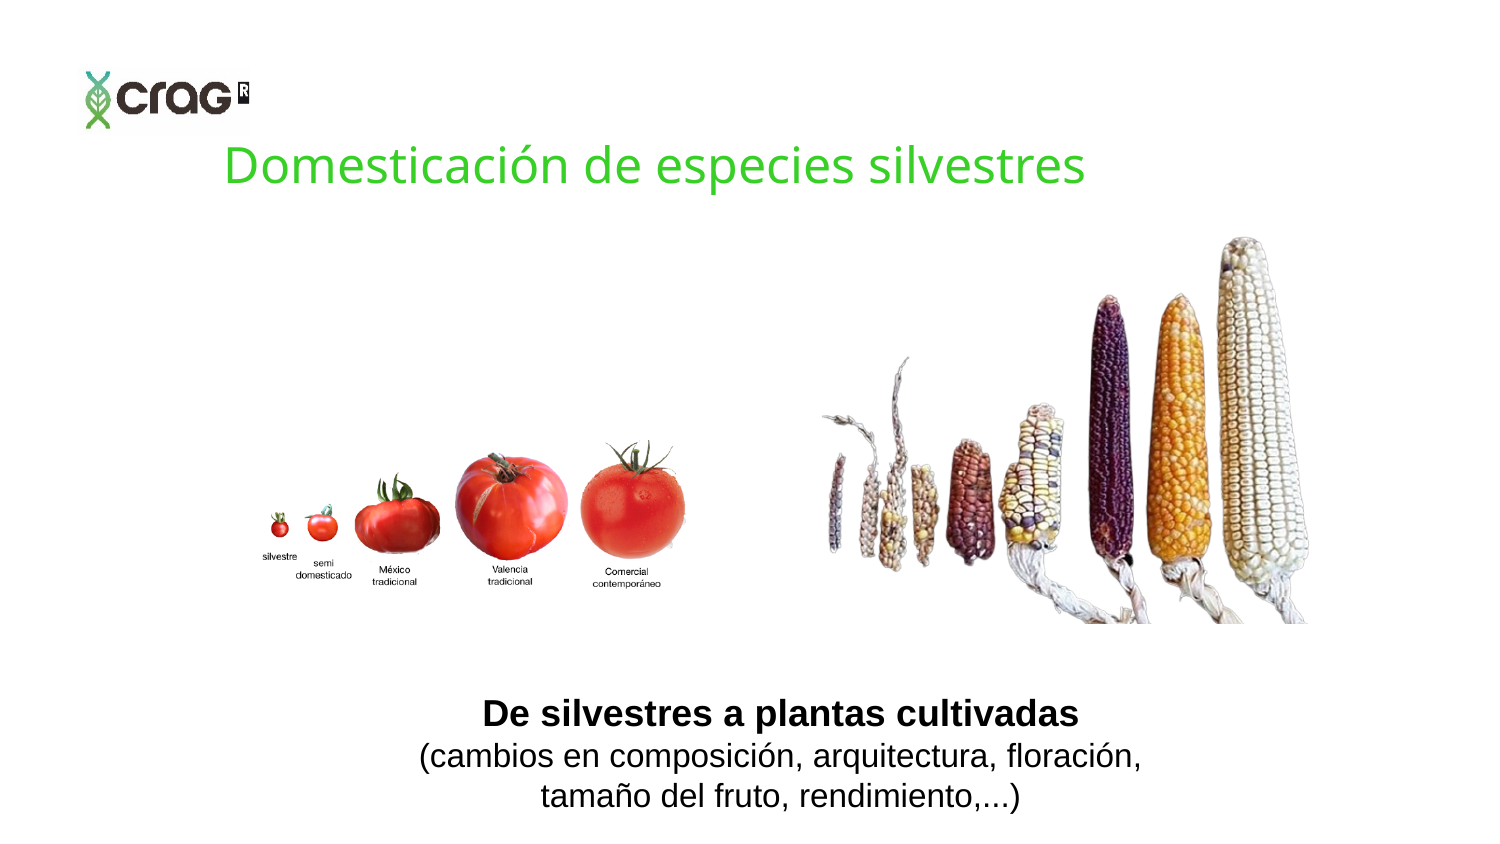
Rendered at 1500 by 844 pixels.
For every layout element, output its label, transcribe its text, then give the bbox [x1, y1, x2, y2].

picture [254, 440, 702, 591]
picture [793, 220, 1332, 625]
picture [77, 67, 250, 135]
list Domesticación de especies silvestres [209, 126, 1291, 212]
text_box De silvestres a plantas cultivadas (cambios en composición, arquitectura, floración, tamaño del fruto, rendimiento,...) [378, 681, 1184, 844]
